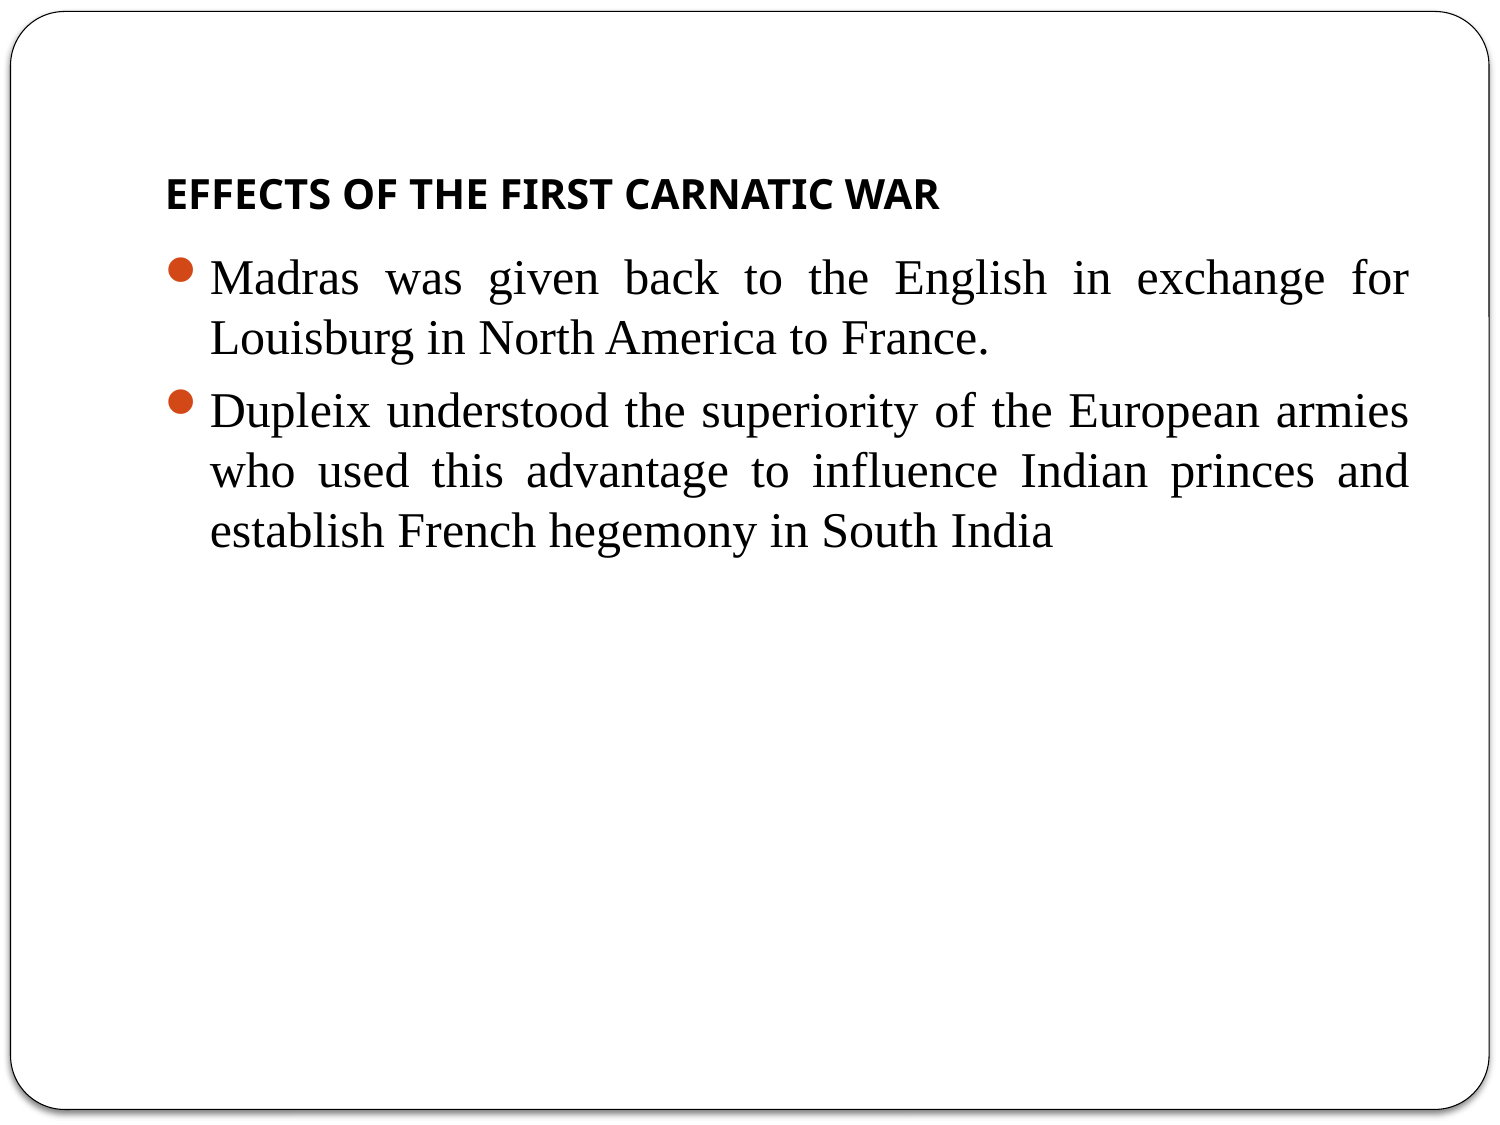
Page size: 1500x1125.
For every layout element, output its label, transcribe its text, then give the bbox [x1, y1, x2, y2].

title EFFECTS OF THE FIRST CARNATIC WAR [150, 78, 1425, 233]
list Madras was given back to the English in exchange for Louisburg in North America to France. Dupleix understood the superiority of the European armies who used this advantage to influence Indian princes and establish French hegemony in South India [150, 237, 1425, 988]
